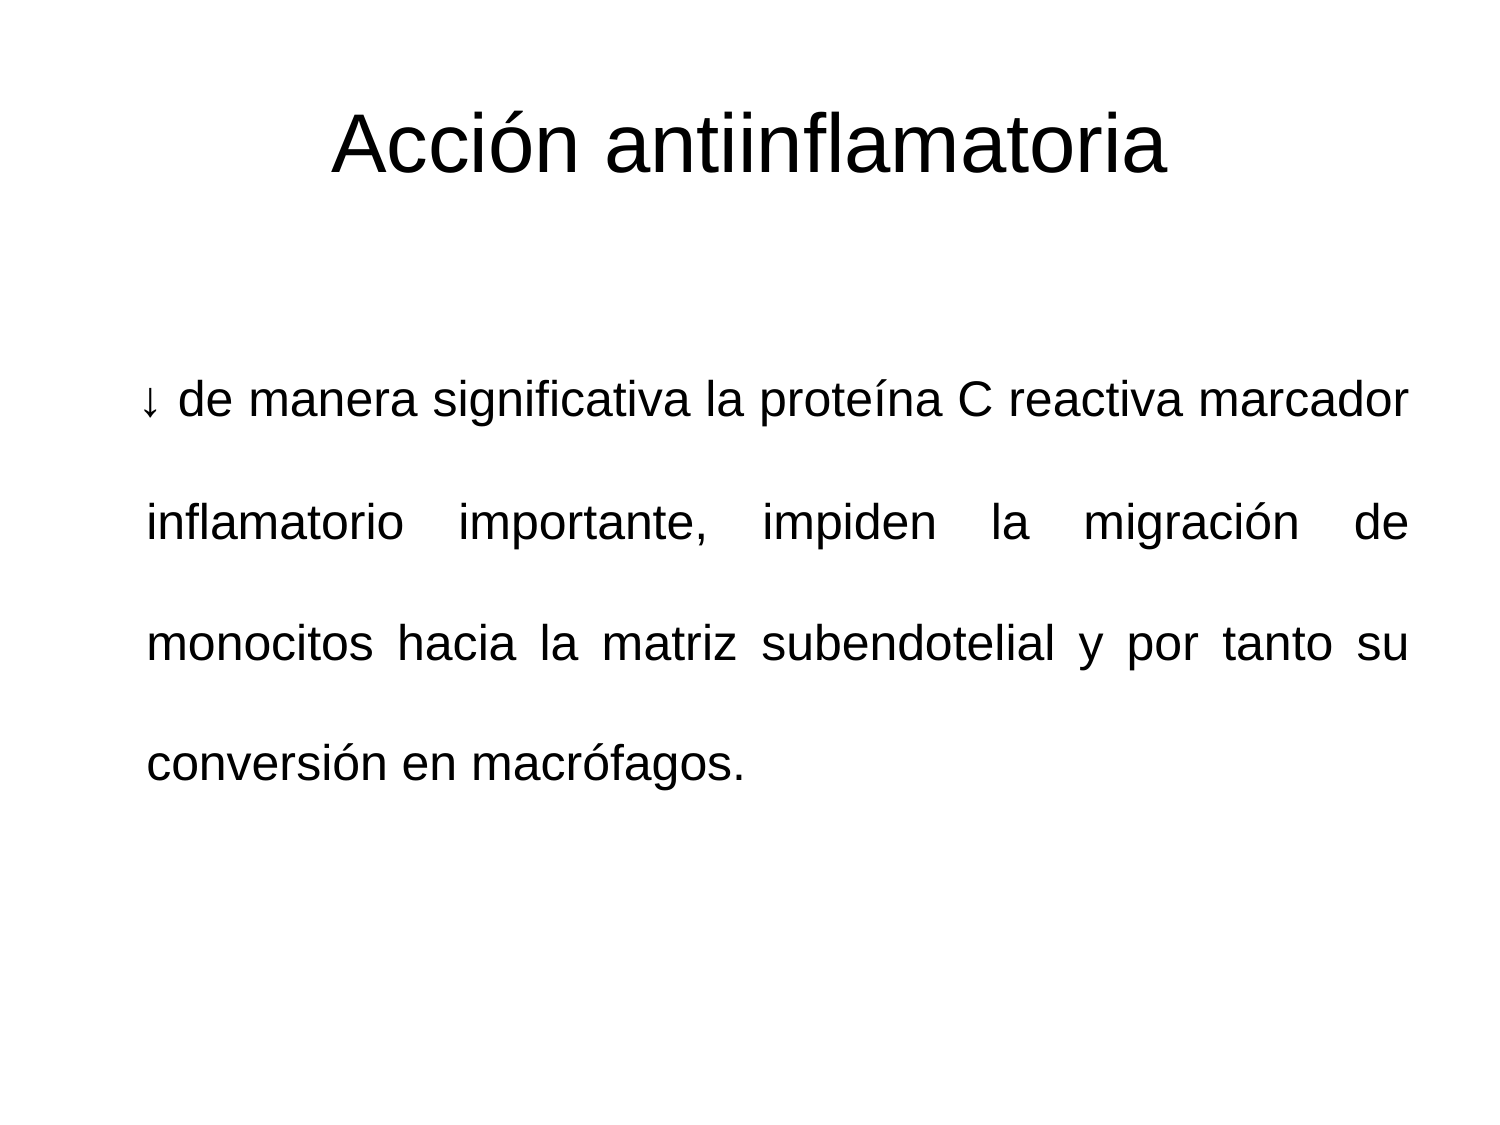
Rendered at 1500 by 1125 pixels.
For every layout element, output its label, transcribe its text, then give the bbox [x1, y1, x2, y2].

list ↓ de manera significativa la proteína C reactiva marcador inflamatorio importante, impiden la migración de monocitos hacia la matriz subendotelial y por tanto su conversión en macrófagos. [75, 262, 1425, 1005]
title Acción antiinflamatoria [75, 45, 1425, 233]
